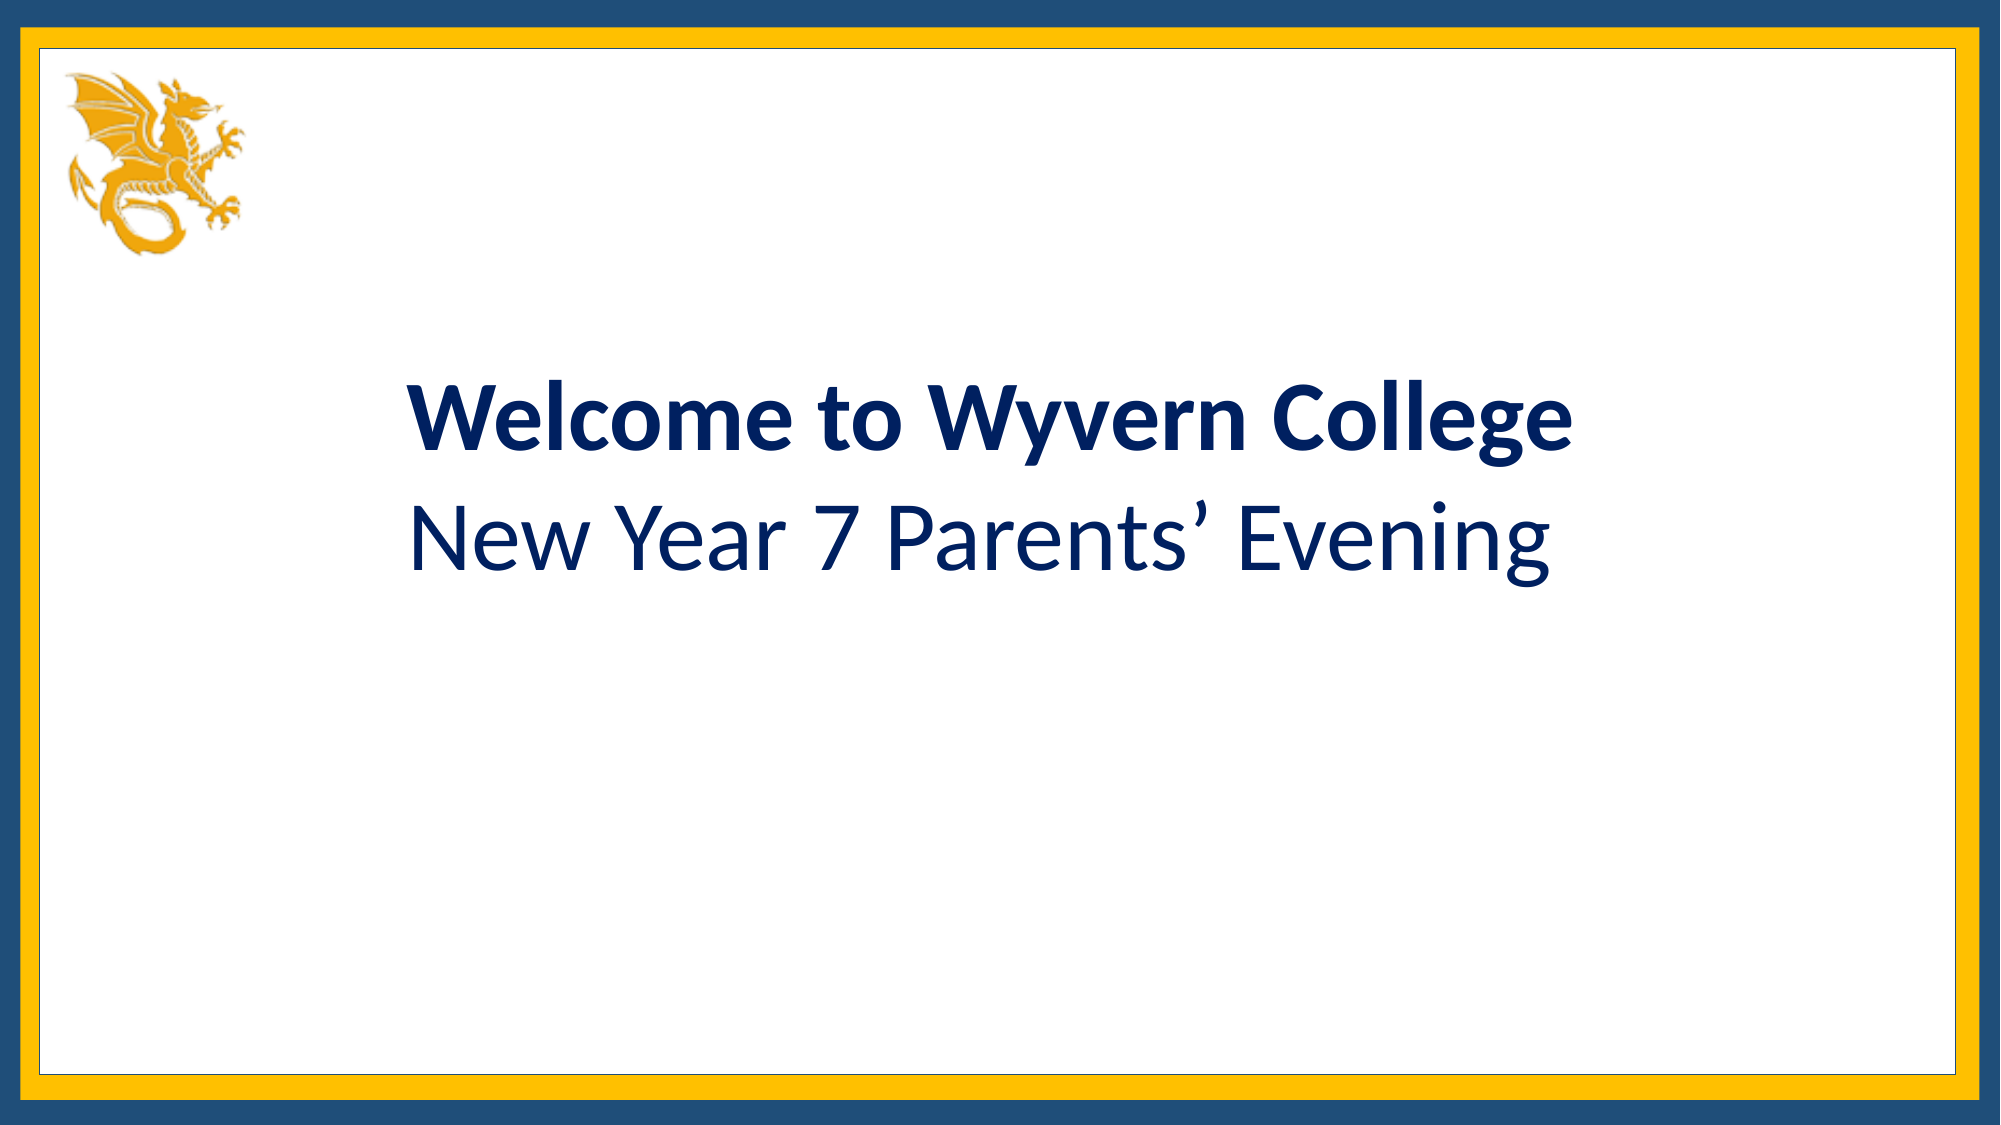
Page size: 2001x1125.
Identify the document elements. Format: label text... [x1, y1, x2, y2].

text_box Welcome to Wyvern College New Year 7 Parents’ Evening [281, 343, 1700, 598]
picture [51, 30, 252, 289]
text_box [20, 27, 1980, 1100]
text_box [39, 48, 1956, 1075]
text_box [0, 0, 2000, 1125]
